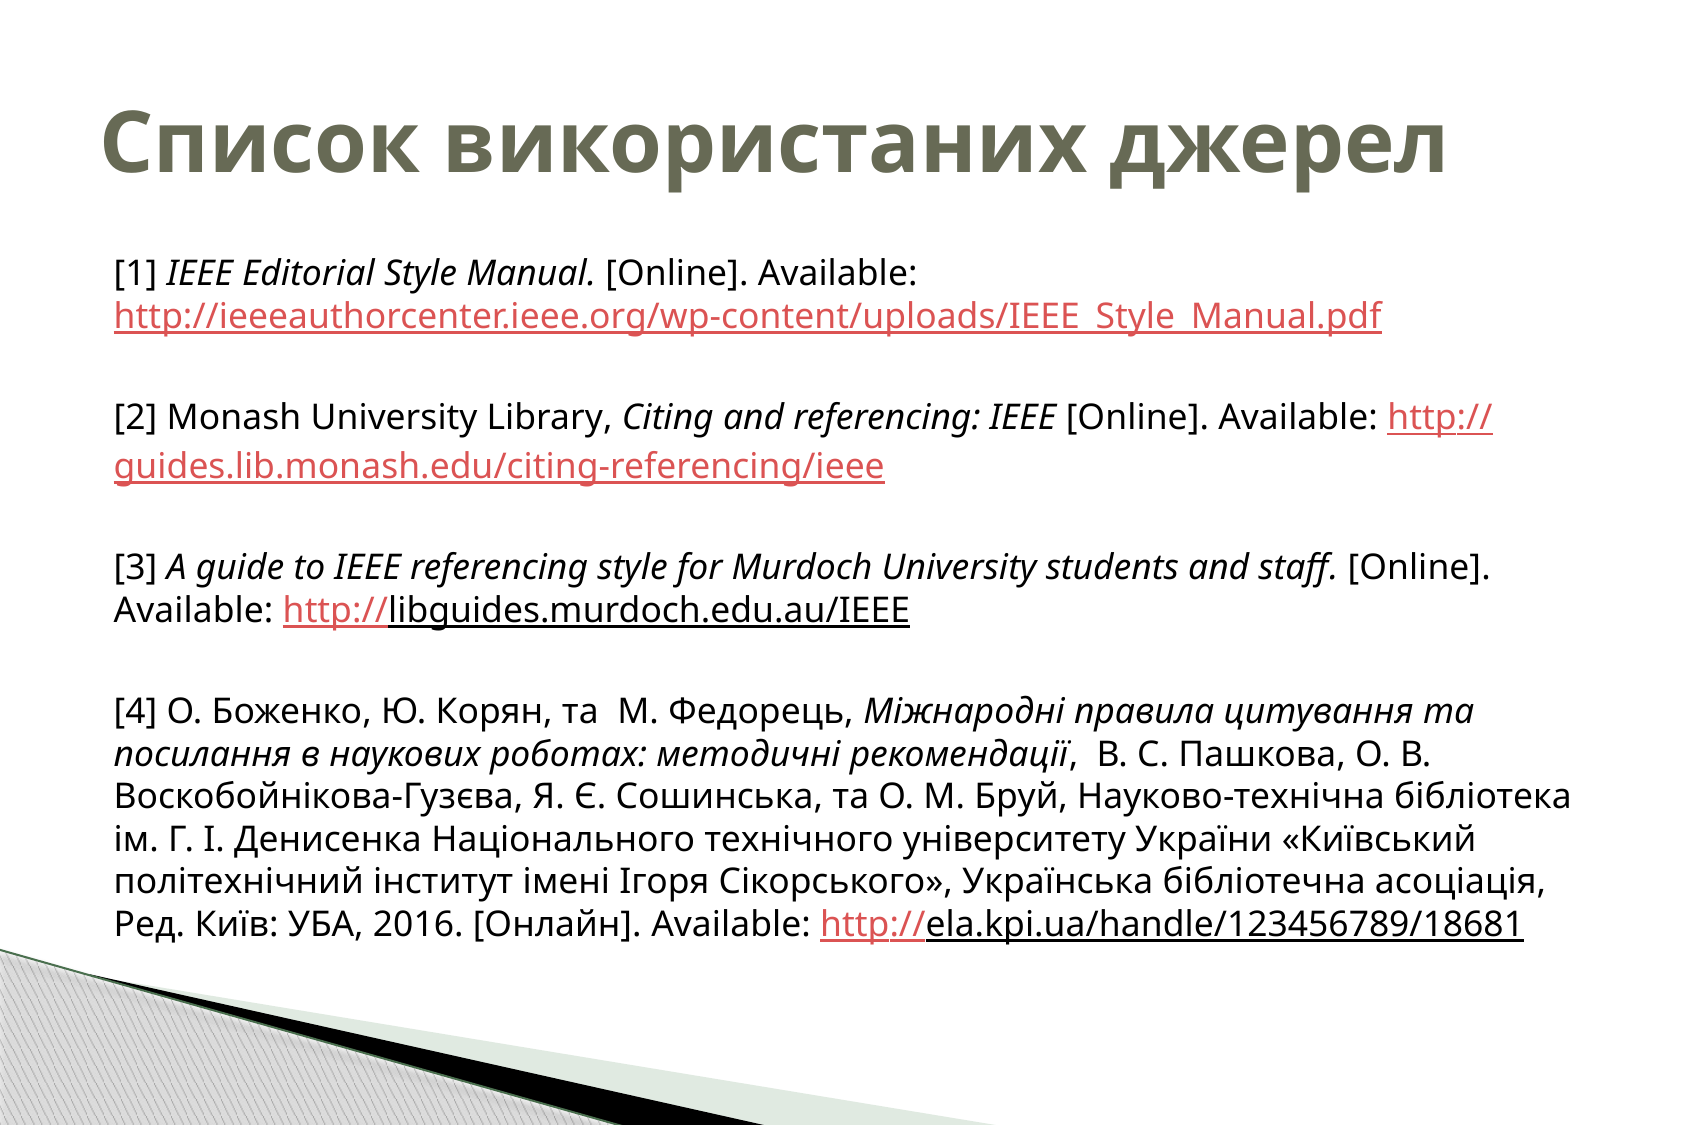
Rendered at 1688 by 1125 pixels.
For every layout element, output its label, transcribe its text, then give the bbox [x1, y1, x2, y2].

list [1] IEEE Editorial Style Manual. [Online]. Available: http://ieeeauthorcenter.ieee.org/wp-content/uploads/IEEE_Style_Manual.pdf [2] Monash University Library, Citing and referencing: IEEE [Online]. Available: http://guides.lib.monash.edu/citing-referencing/ieee [3] A guide to IEEE referencing style for Murdoch University students and staff. [Online]. Available: http://libguides.murdoch.edu.au/IEEE [4] О. Боженко, Ю. Корян, та М. Федорець, Міжнародні правила цитування та посилання в наукових роботах: методичні рекомендації, В. С. Пашкова, О. В. Воскобойнікова-Гузєва, Я. Є. Сошинська, та О. М. Бруй, Науково-технічна бібліотека ім. Г. І. Денисенка Національного технічного університету України «Київський політехнічний інститут імені Ігоря Сікорського», Українська бібліотечна асоціація, Ред. Київ: УБА, 2016. [Онлайн]. Available: http://ela.kpi.ua/handle/123456789/18681 [84, 243, 1604, 986]
title Список використаних джерел [84, 45, 1604, 233]
